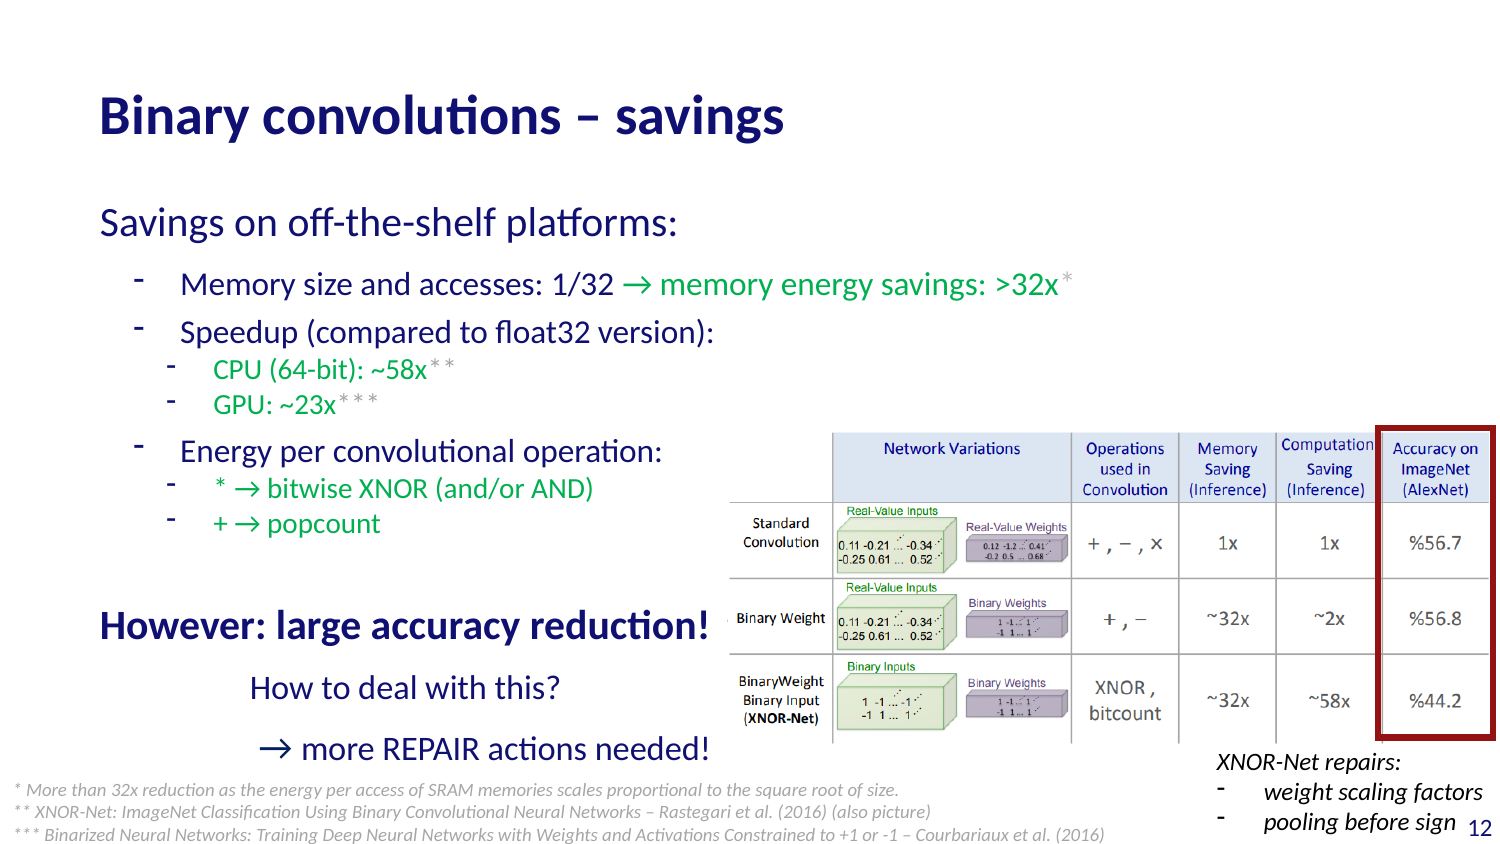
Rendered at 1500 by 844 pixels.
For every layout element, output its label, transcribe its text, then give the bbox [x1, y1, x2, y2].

text_box * More than 32x reduction as the energy per access of SRAM memories scales proportional to the square root of size. ** XNOR-Net: ImageNet Classification Using Binary Convolutional Neural Networks – Rastegari et al. (2016) (also picture) *** Binarized Neural Networks: Training Deep Neural Networks with Weights and Activations Constrained to +1 or -1 – Courbariaux et al. (2016) [0, 770, 1120, 844]
list Savings on off-the-shelf platforms: Memory size and accesses: 1/32 → memory energy savings: >32x* Speedup (compared to float32 version): CPU (64-bit): ~58x** GPU: ~23x*** Energy per convolutional operation: * → bitwise XNOR (and/or AND) + → popcount However: large accuracy reduction! How to deal with this? → more REPAIR actions needed! [100, 194, 1127, 783]
text_box XNOR-Net repairs: weight scaling factors pooling before sign [1202, 737, 1499, 843]
picture [727, 428, 1493, 750]
title Binary convolutions – savings [99, 89, 1400, 154]
